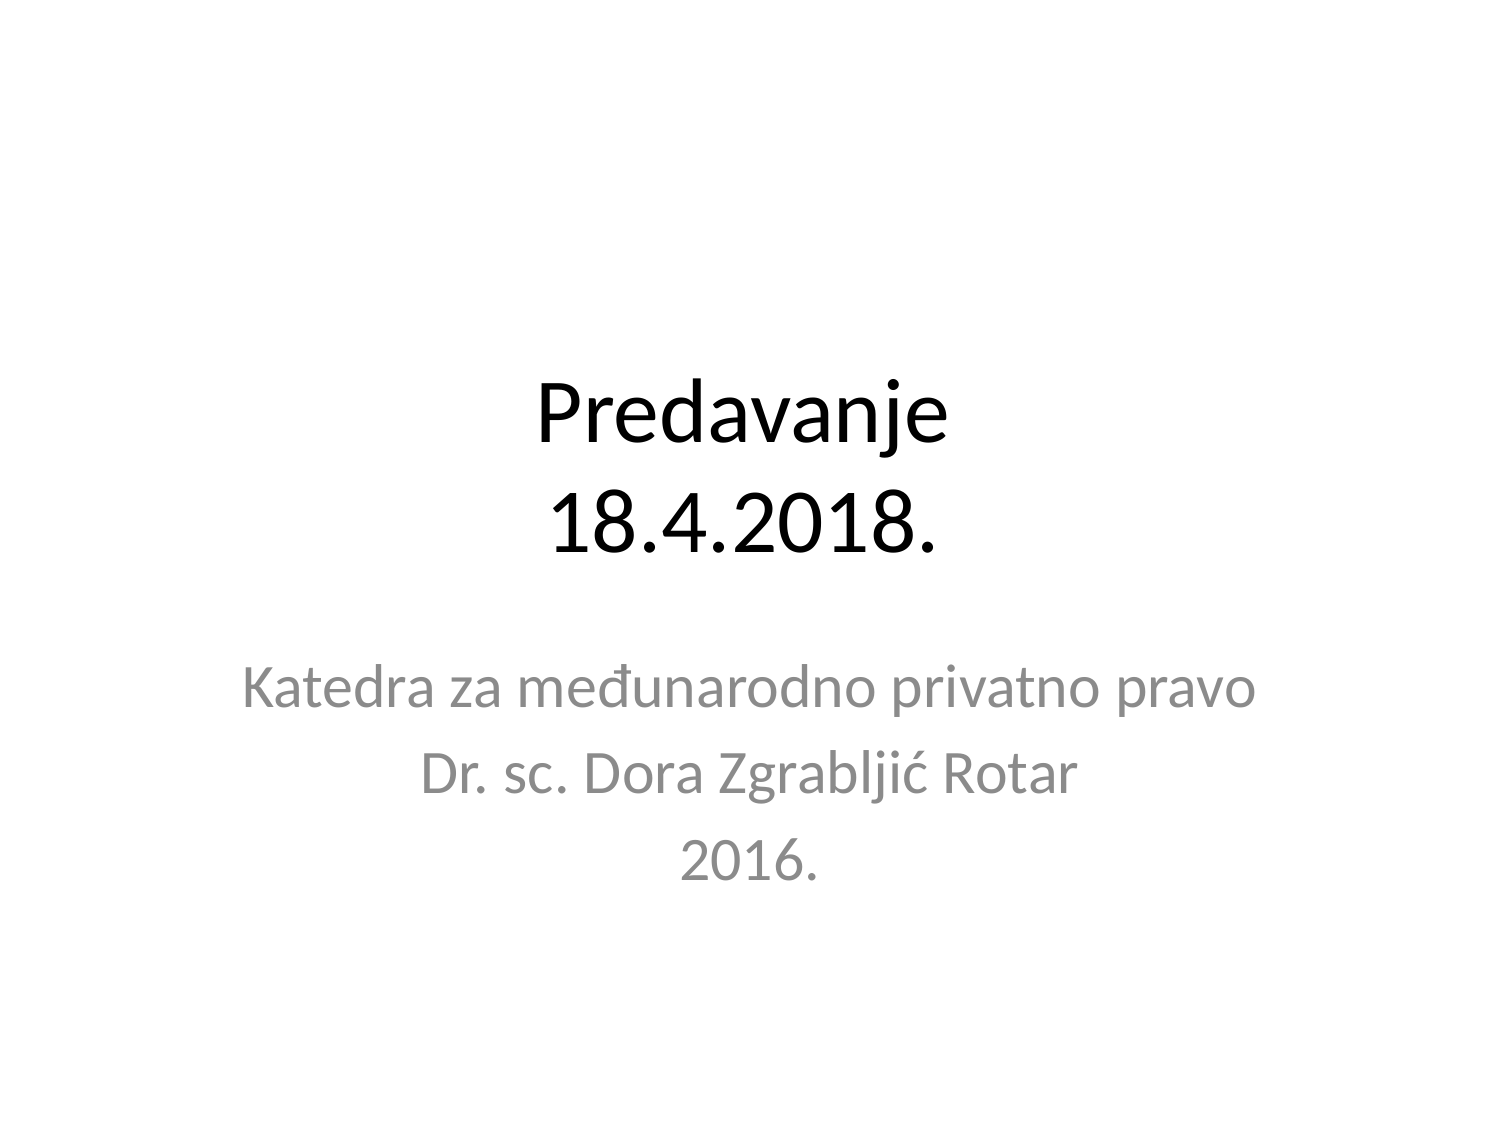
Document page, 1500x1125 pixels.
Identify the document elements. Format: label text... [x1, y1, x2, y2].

title Predavanje 18.4.2018. [105, 339, 1381, 581]
subtitle Katedra za međunarodno privatno pravo Dr. sc. Dora Zgrabljić Rotar 2016. [225, 637, 1275, 925]
